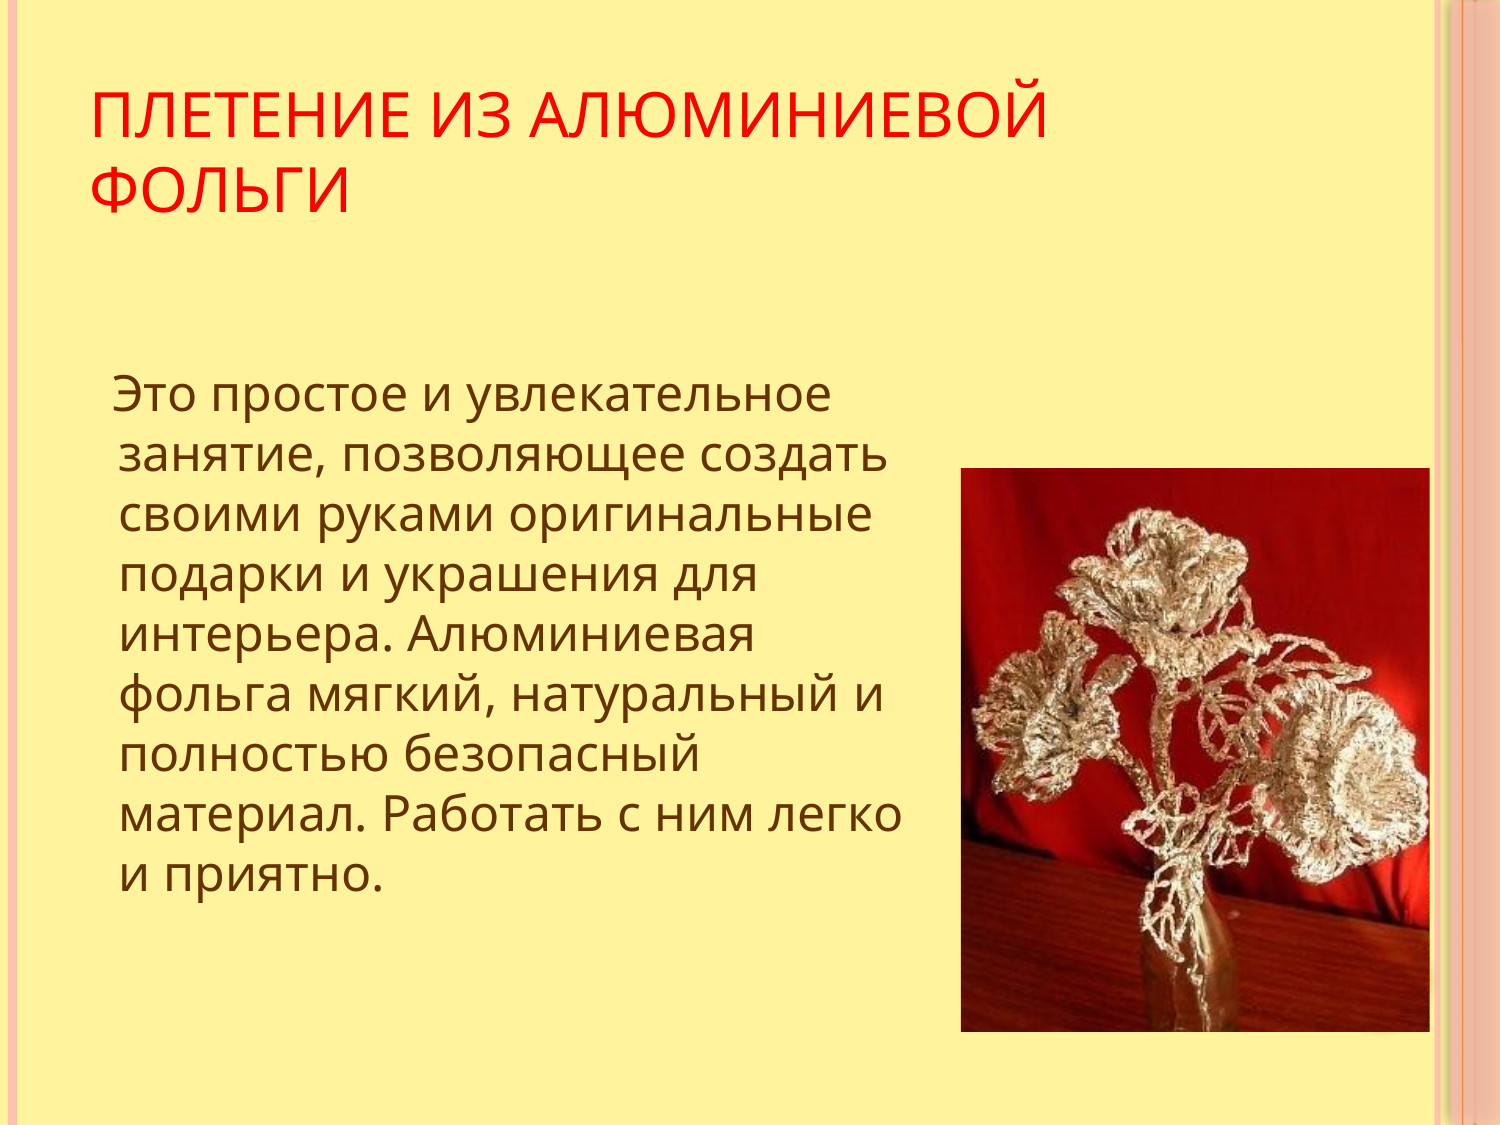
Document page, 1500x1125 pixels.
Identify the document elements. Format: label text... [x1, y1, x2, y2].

title Плетение из алюминиевой фольги [75, 45, 1300, 233]
picture [960, 468, 1430, 1032]
list Это простое и увлекательное занятие, позволяющее создать своими руками оригинальные подарки и украшения для интерьера. Алюминиевая фольга мягкий, натуральный и полностью безопасный материал. Работать с ним легко и приятно. [58, 281, 922, 1081]
